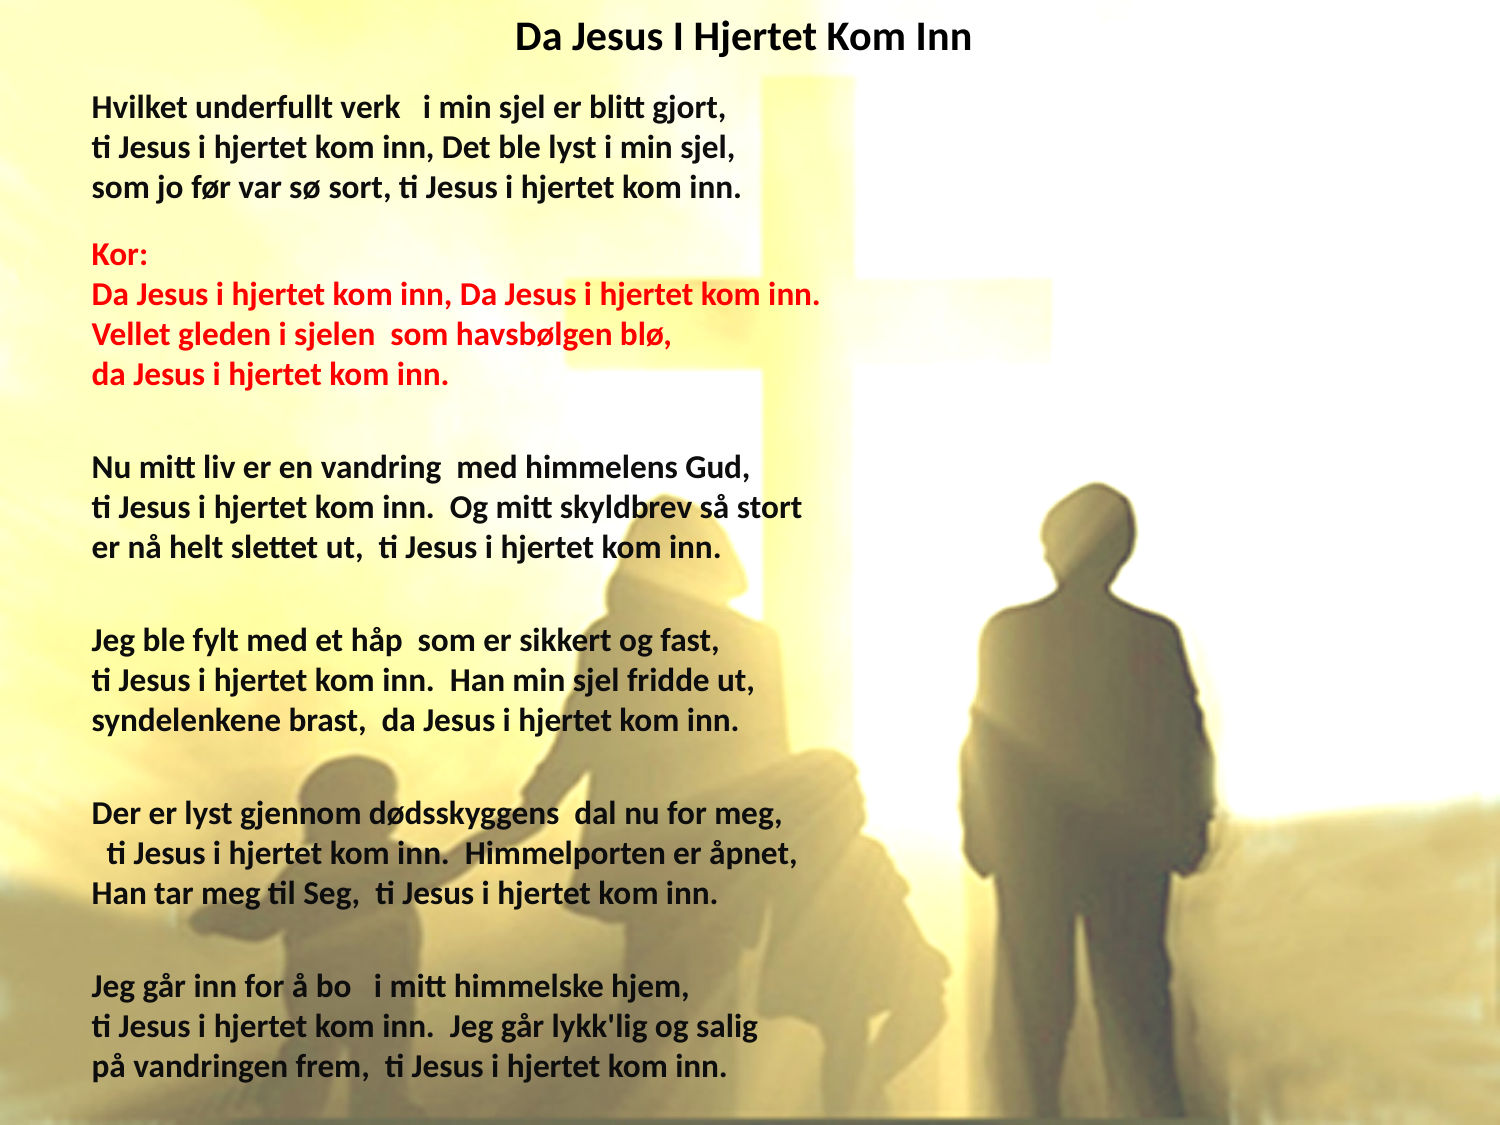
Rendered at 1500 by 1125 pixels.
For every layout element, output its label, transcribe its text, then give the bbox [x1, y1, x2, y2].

subtitle Hvilket underfullt verk i min sjel er blitt gjort, ti Jesus i hjertet kom inn, Det ble lyst i min sjel, som jo før var sø sort, ti Jesus i hjertet kom inn. Kor: Da Jesus i hjertet kom inn, Da Jesus i hjertet kom inn. Vellet gleden i sjelen som havsbølgen blø, da Jesus i hjertet kom inn. Nu mitt liv er en vandring med himmelens Gud, ti Jesus i hjertet kom inn. Og mitt skyldbrev så stort er nå helt slettet ut, ti Jesus i hjertet kom inn. Jeg ble fylt med et håp som er sikkert og fast, ti Jesus i hjertet kom inn. Han min sjel fridde ut, syndelenkene brast, da Jesus i hjertet kom inn. Der er lyst gjennom dødsskyggens dal nu for meg, ti Jesus i hjertet kom inn. Himmelporten er åpnet, Han tar meg til Seg, ti Jesus i hjertet kom inn. Jeg går inn for å bo i mitt himmelske hjem, ti Jesus i hjertet kom inn. Jeg går lykk'lig og salig på vandringen frem, ti Jesus i hjertet kom inn. [76, 78, 857, 1094]
title Da Jesus I Hjertet Kom Inn [265, 0, 1223, 67]
